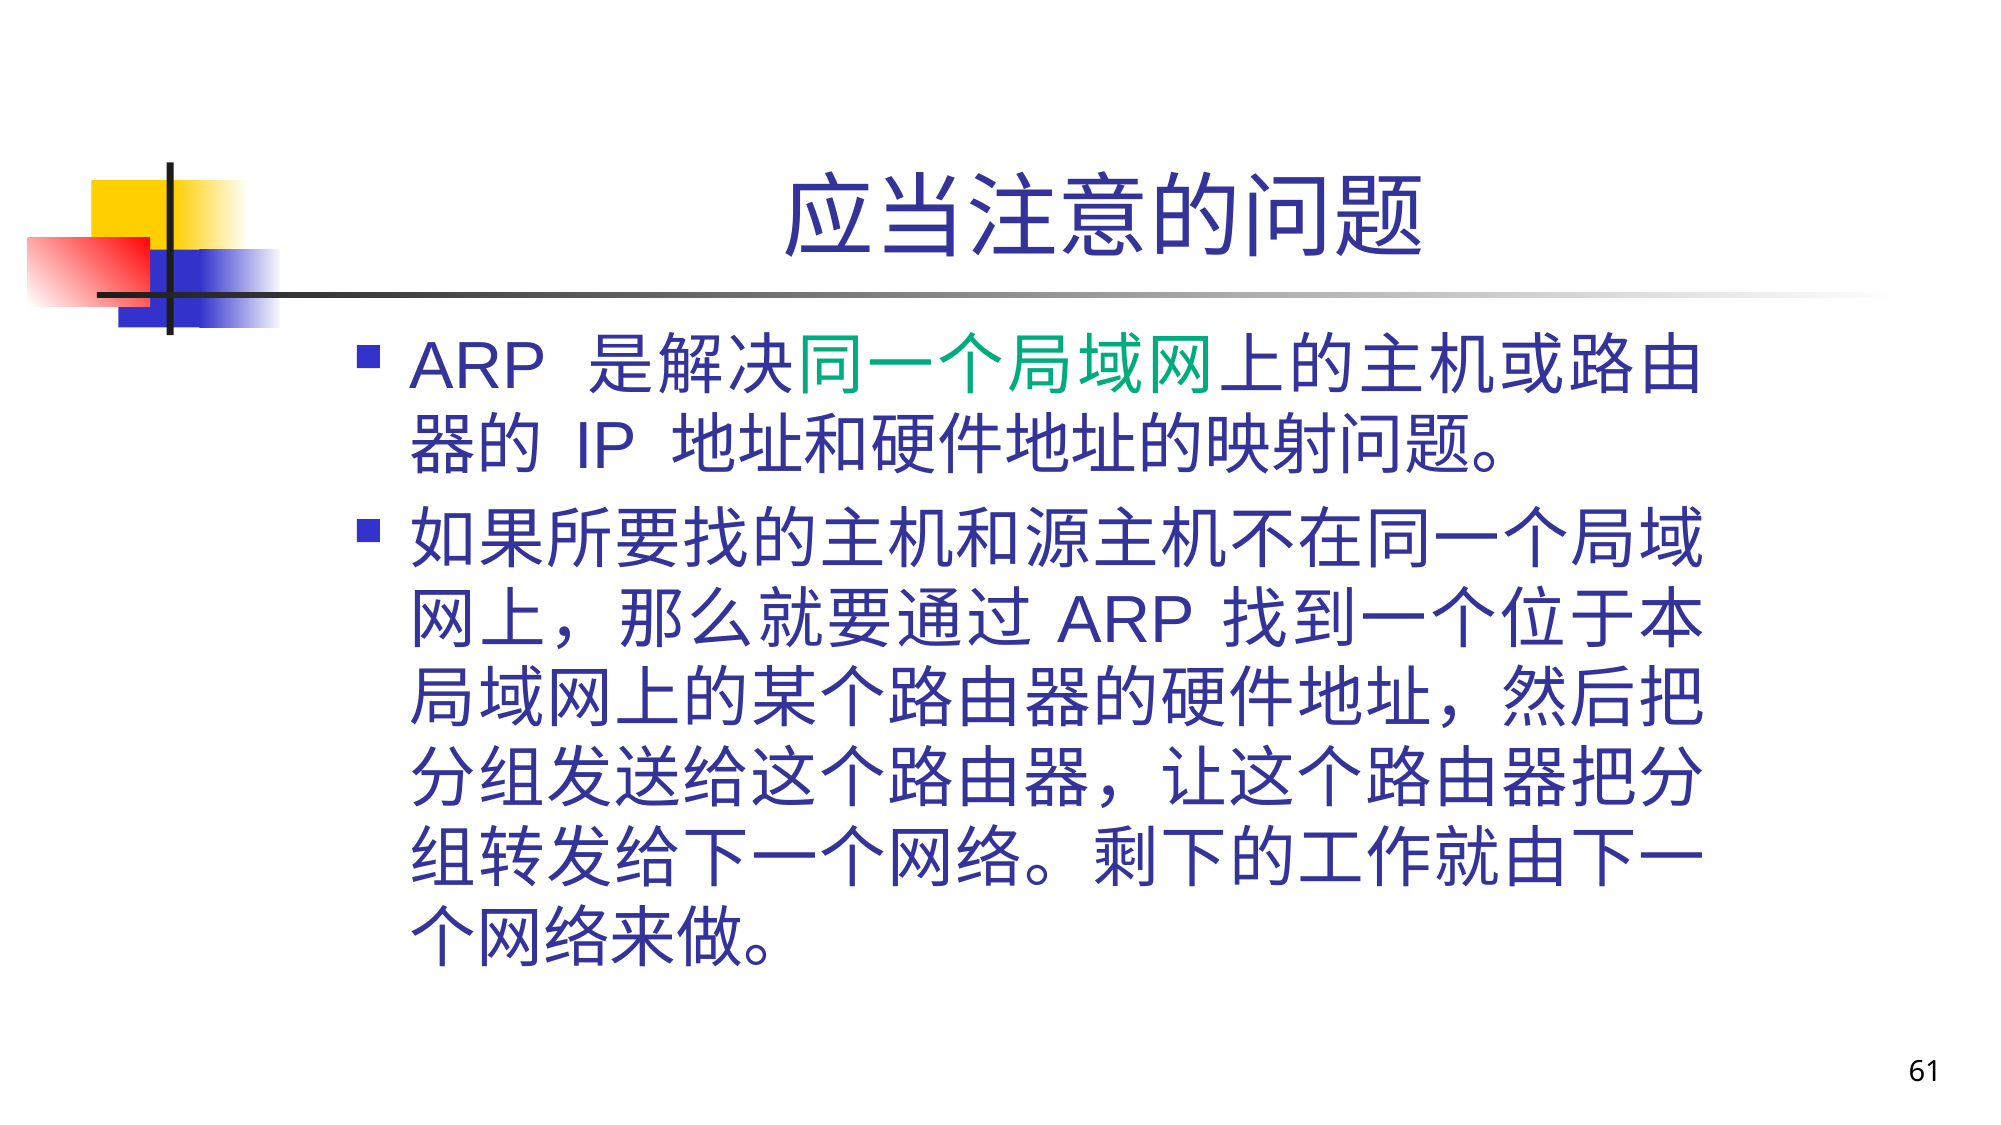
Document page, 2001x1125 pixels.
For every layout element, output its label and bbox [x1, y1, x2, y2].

list [338, 314, 1721, 1024]
slide_number [1540, 1023, 1958, 1100]
title [251, 34, 1957, 276]
